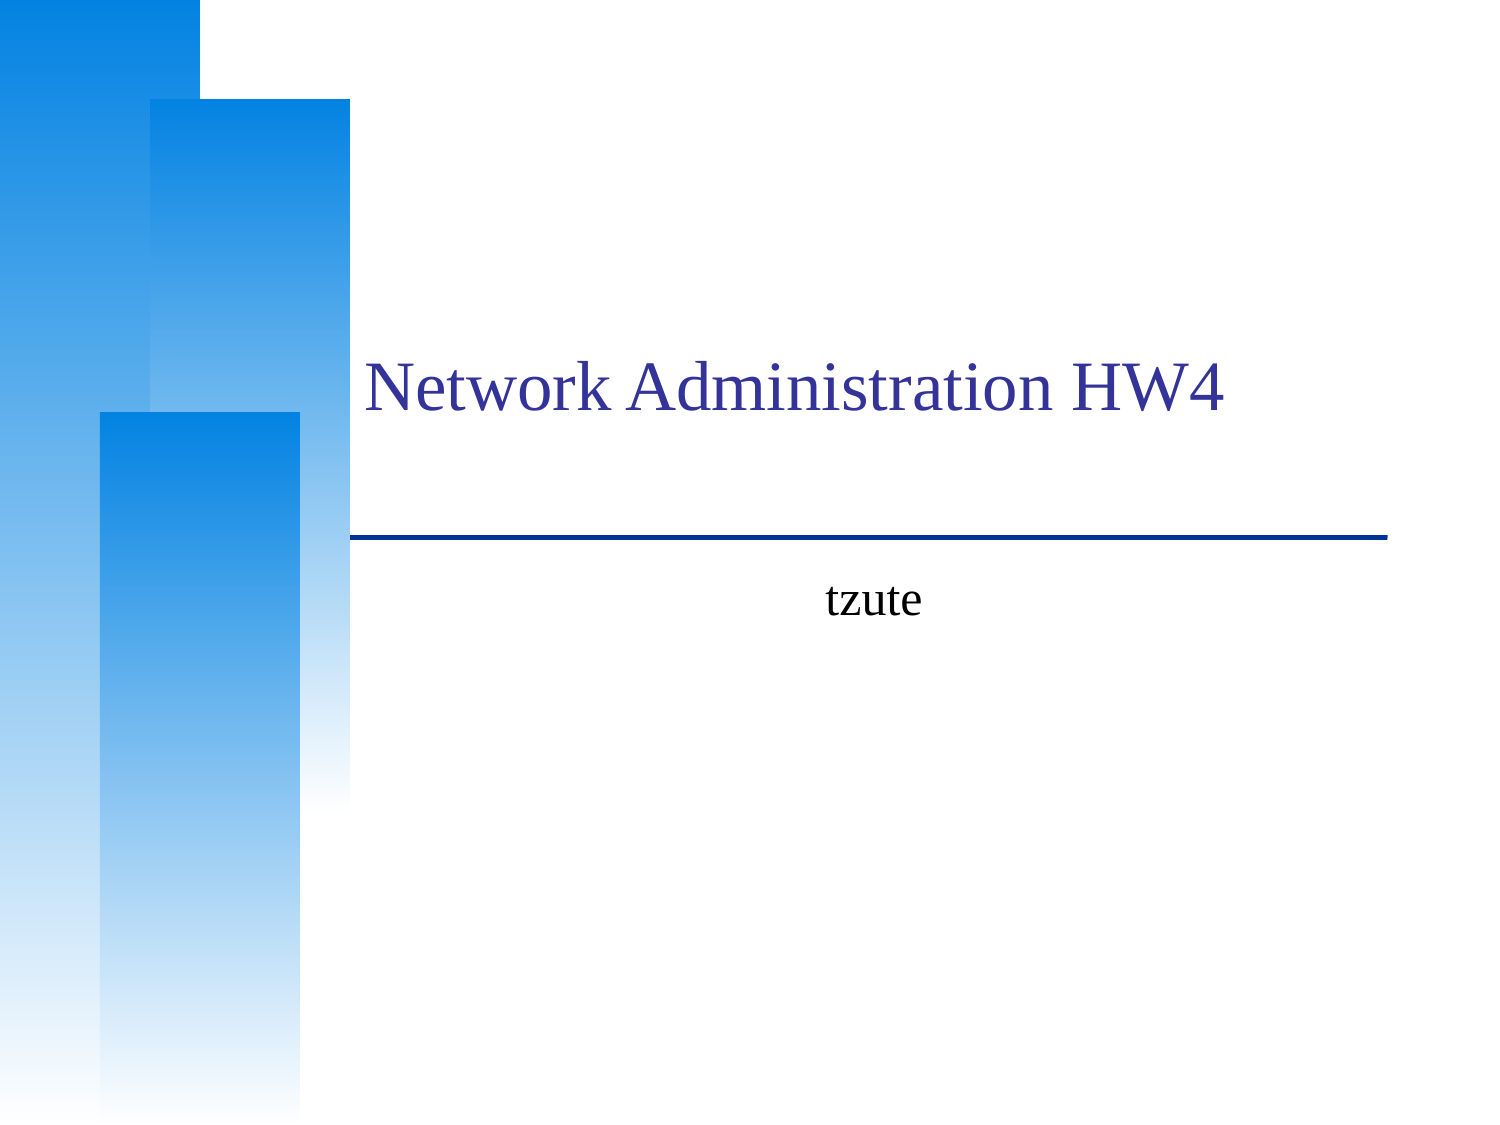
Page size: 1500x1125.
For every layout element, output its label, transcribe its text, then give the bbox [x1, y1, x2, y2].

subtitle tzute [349, 557, 1400, 902]
title Network Administration HW4 [348, 278, 1448, 486]
